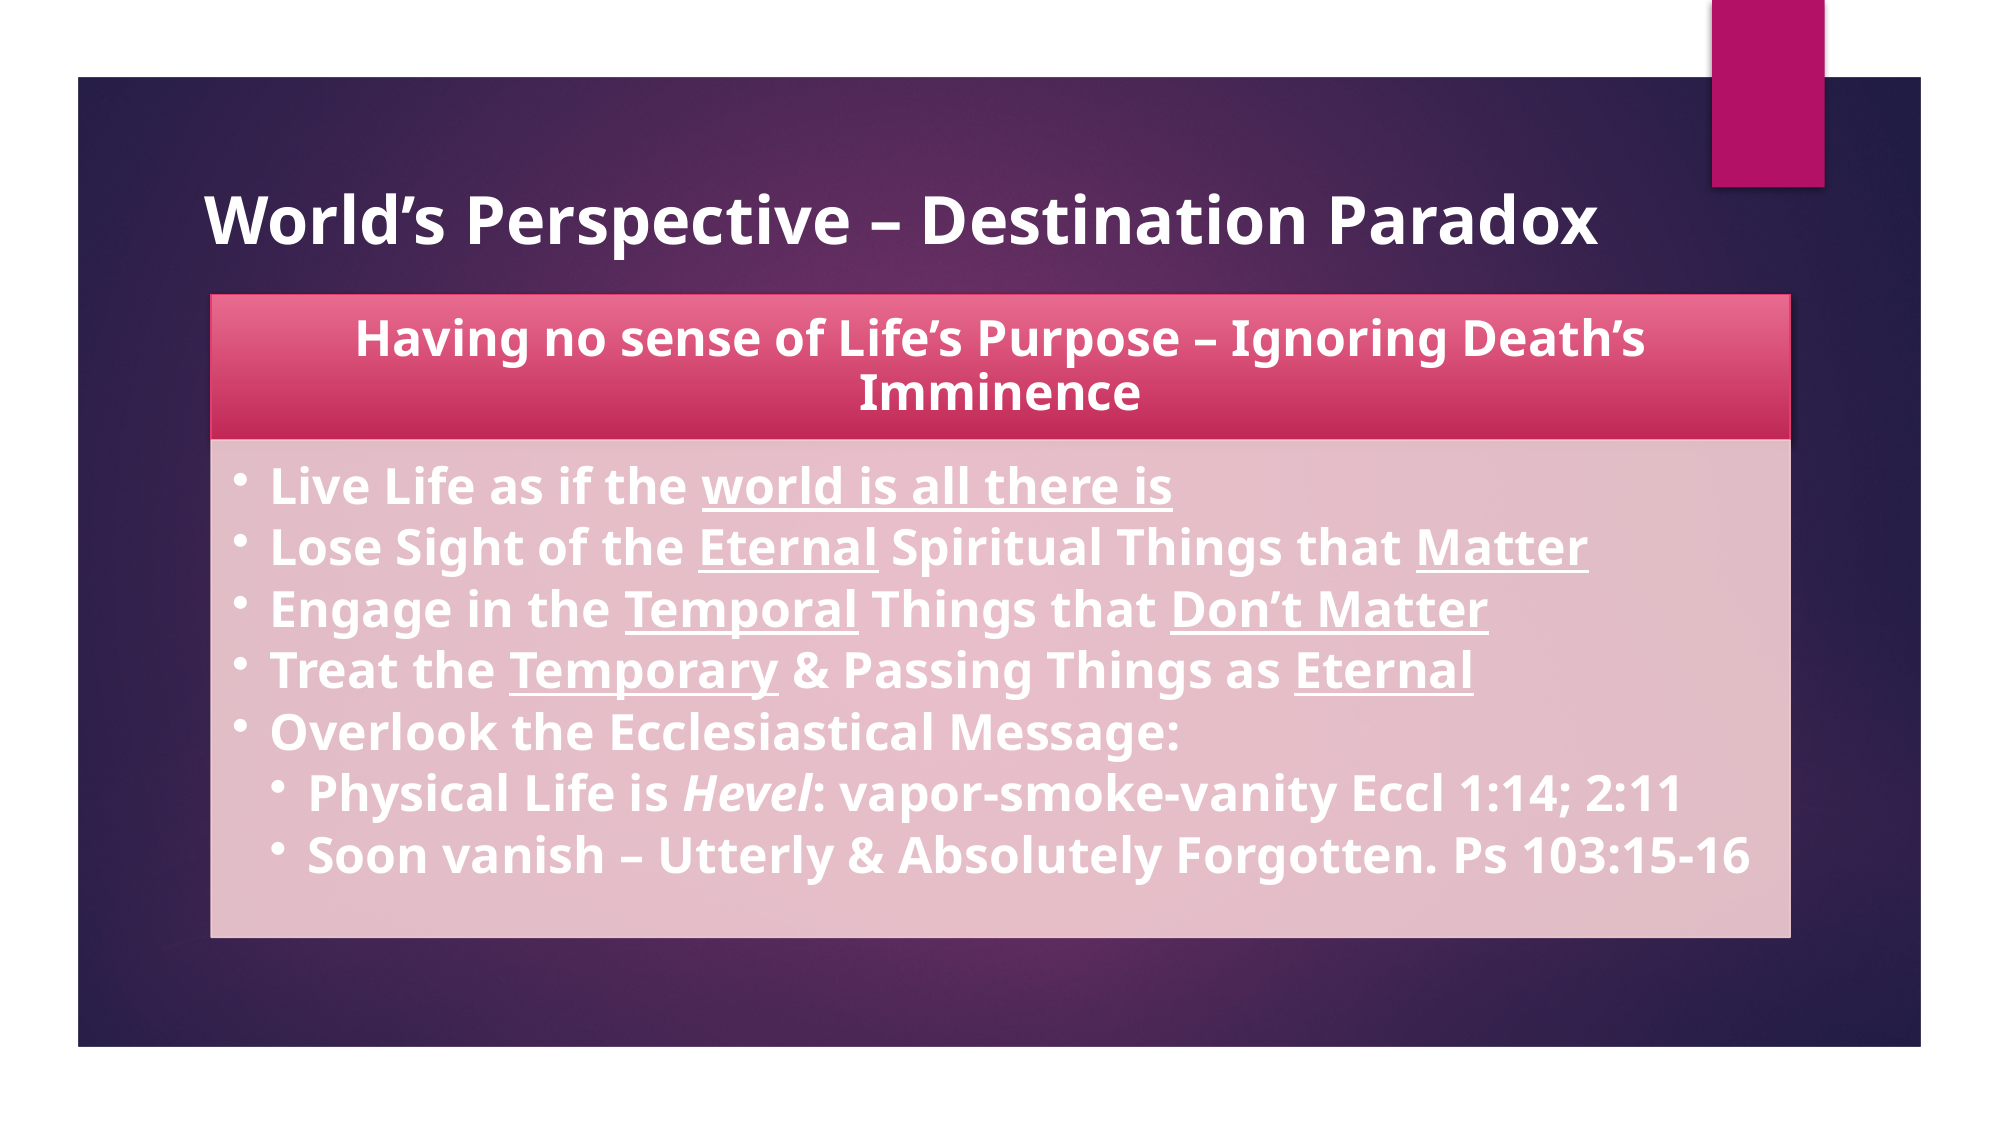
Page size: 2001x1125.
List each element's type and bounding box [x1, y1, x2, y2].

text_box [0, 0, 2000, 1125]
list [210, 288, 1791, 943]
